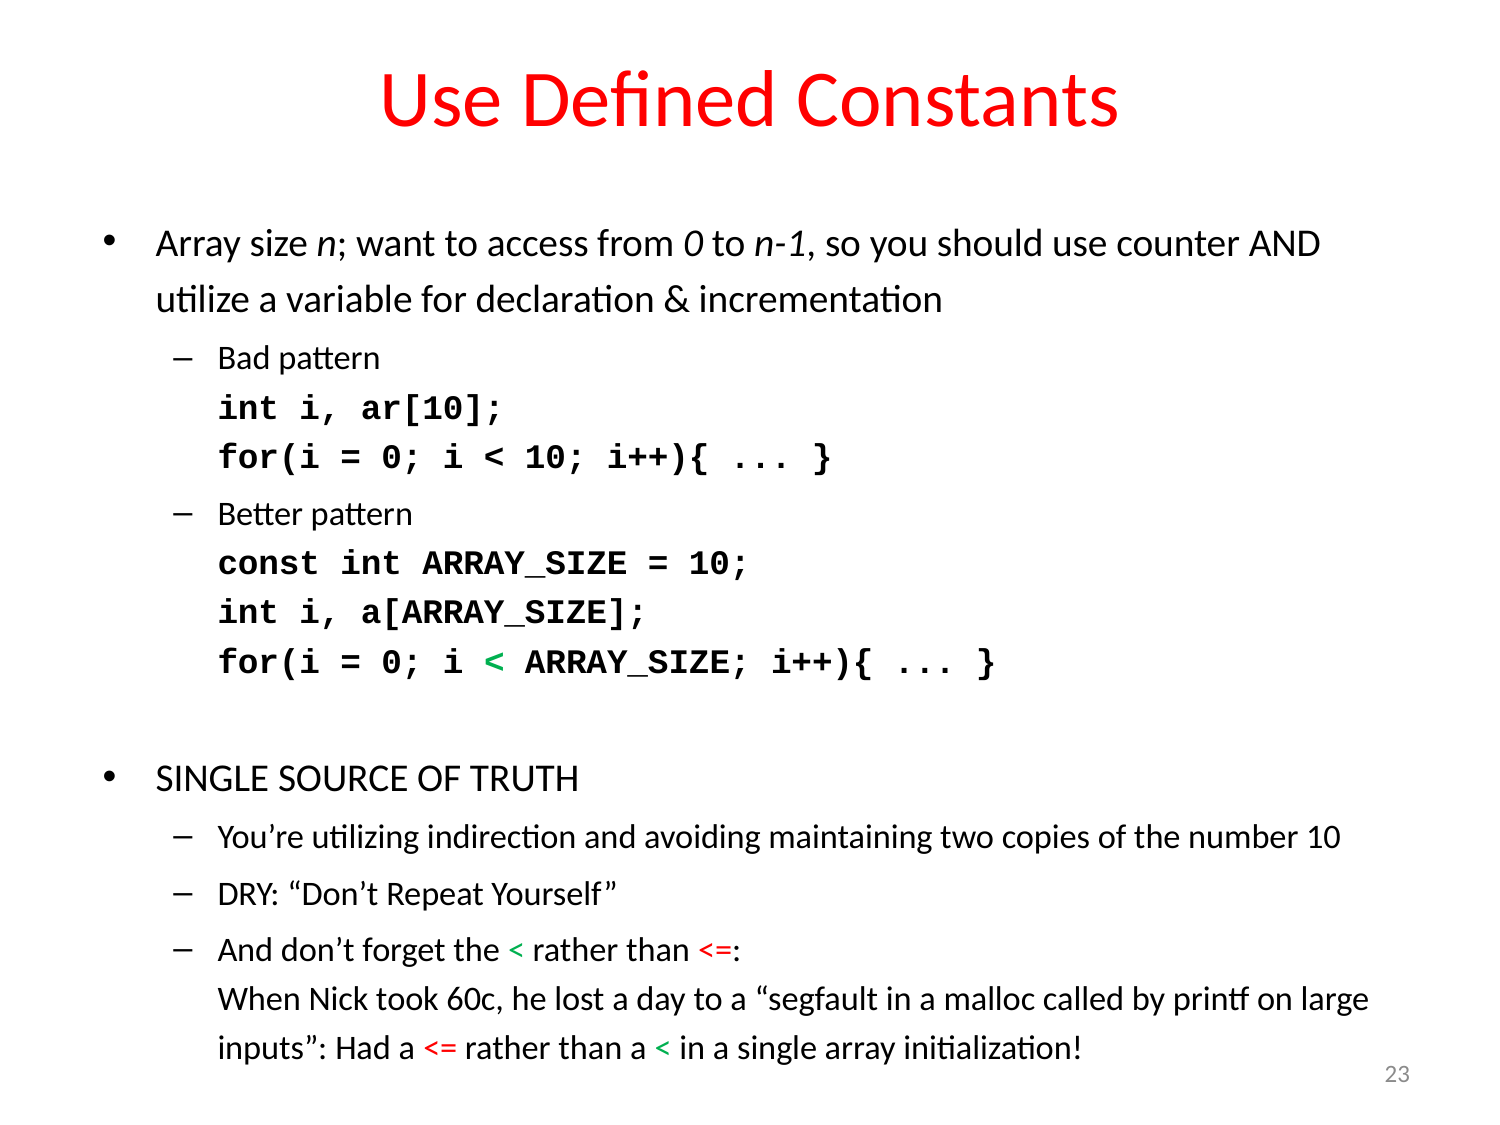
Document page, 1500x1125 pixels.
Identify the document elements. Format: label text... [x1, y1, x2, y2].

list Array size n; want to access from 0 to n-1, so you should use counter AND utilize a variable for declaration & incrementation Bad pattern int i, ar[10]; for(i = 0; i < 10; i++){ ... } Better pattern const int ARRAY_SIZE = 10; int i, a[ARRAY_SIZE]; for(i = 0; i < ARRAY_SIZE; i++){ ... } SINGLE SOURCE OF TRUTH You’re utilizing indirection and avoiding maintaining two copies of the number 10 DRY: “Don’t Repeat Yourself” And don’t forget the < rather than <=: When Nick took 60c, he lost a day to a “segfault in a malloc called by printf on large inputs”: Had a <= rather than a < in a single array initialization! [87, 200, 1438, 1088]
slide_number 23 [1074, 1042, 1425, 1103]
title Use Defined Constants [75, 37, 1425, 150]
